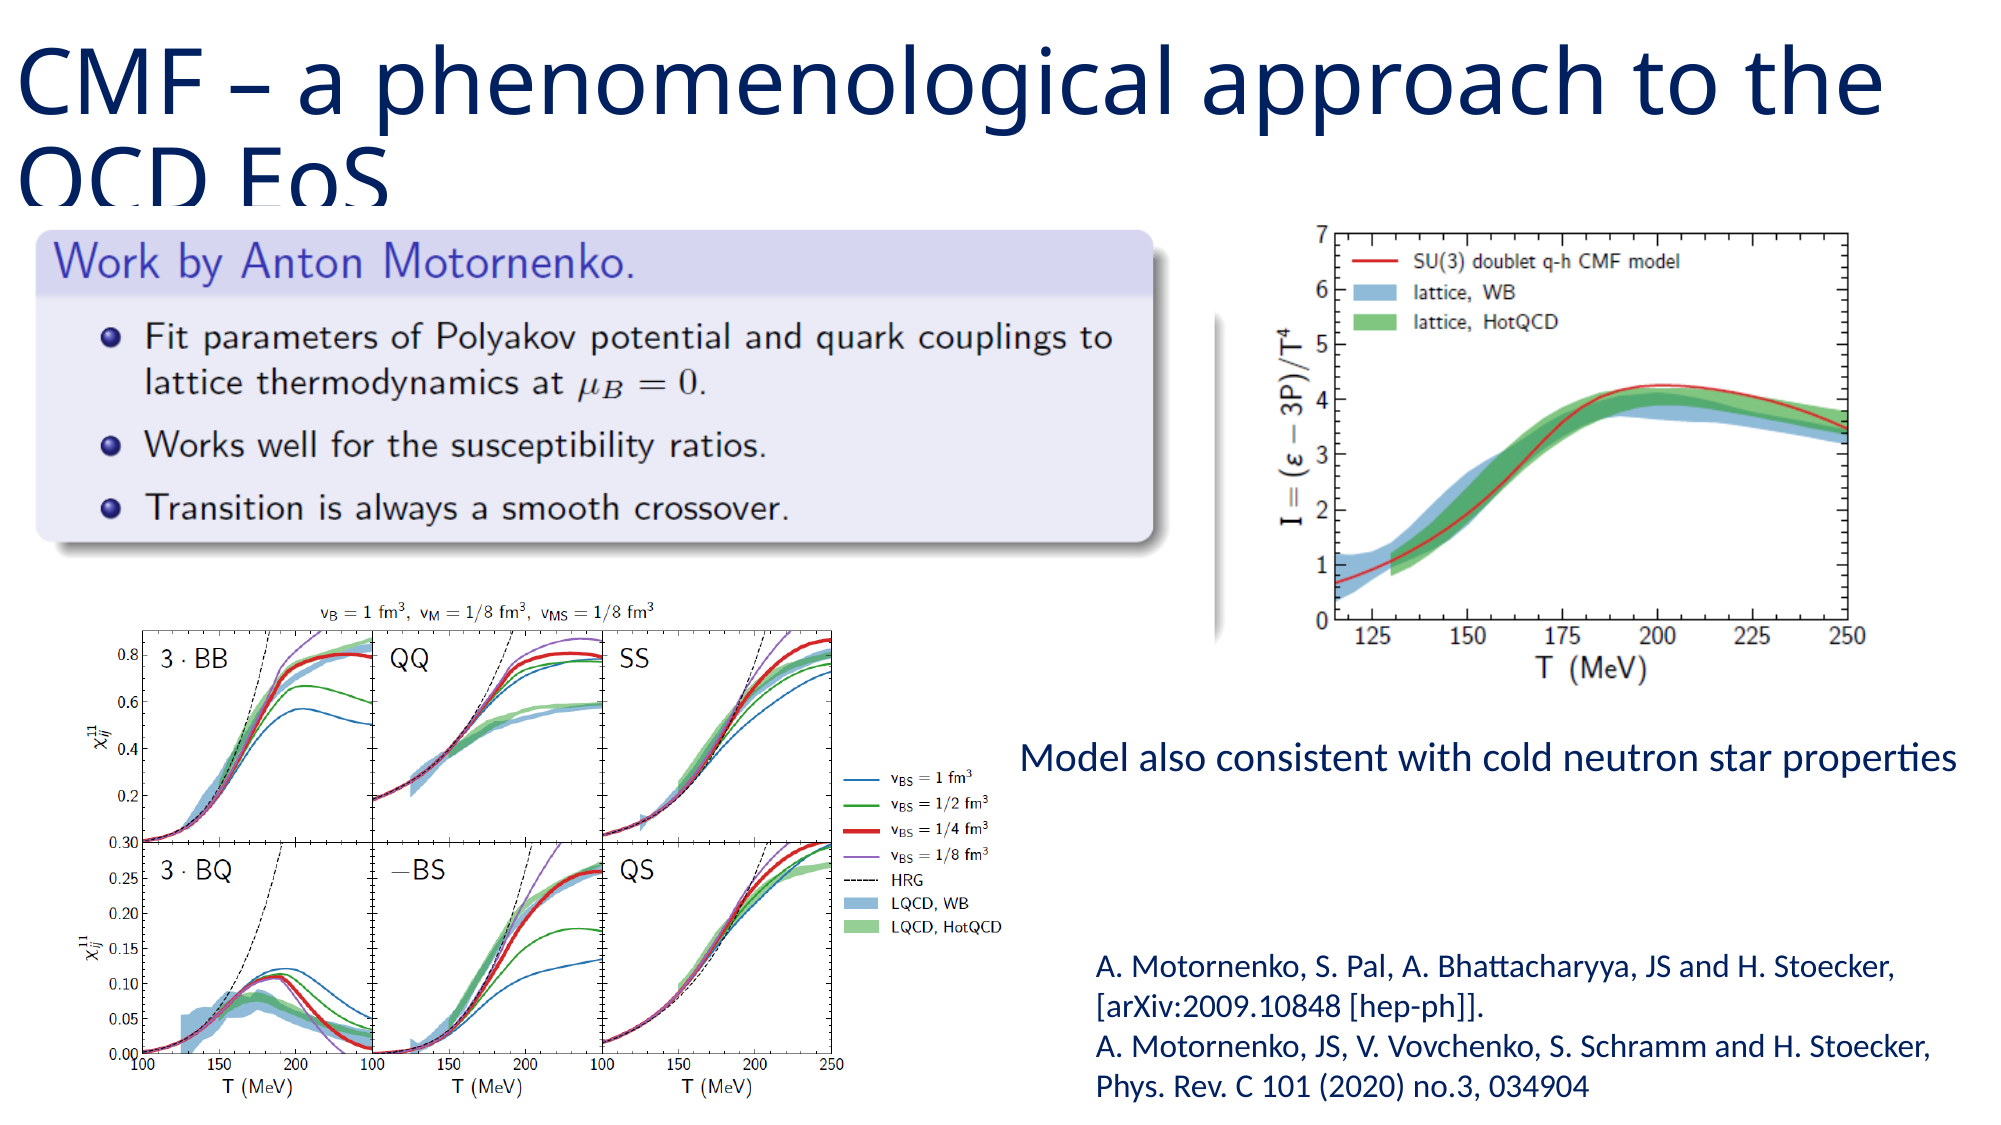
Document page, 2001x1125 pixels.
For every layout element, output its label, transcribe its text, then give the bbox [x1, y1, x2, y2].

text_box A. Motornenko, S. Pal, A. Bhattacharyya, JS and H. Stoecker, [arXiv:2009.10848 [hep-ph]]. A. Motornenko, JS, V. Vovchenko, S. Schramm and H. Stoecker, Phys. Rev. C 101 (2020) no.3, 034904 [1080, 937, 2000, 1112]
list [1214, 190, 1942, 706]
title CMF – a phenomenological approach to the QCD EoS [0, 26, 2000, 244]
text_box Model also consistent with cold neutron star properties [1033, 722, 1974, 788]
picture [20, 206, 1203, 1110]
